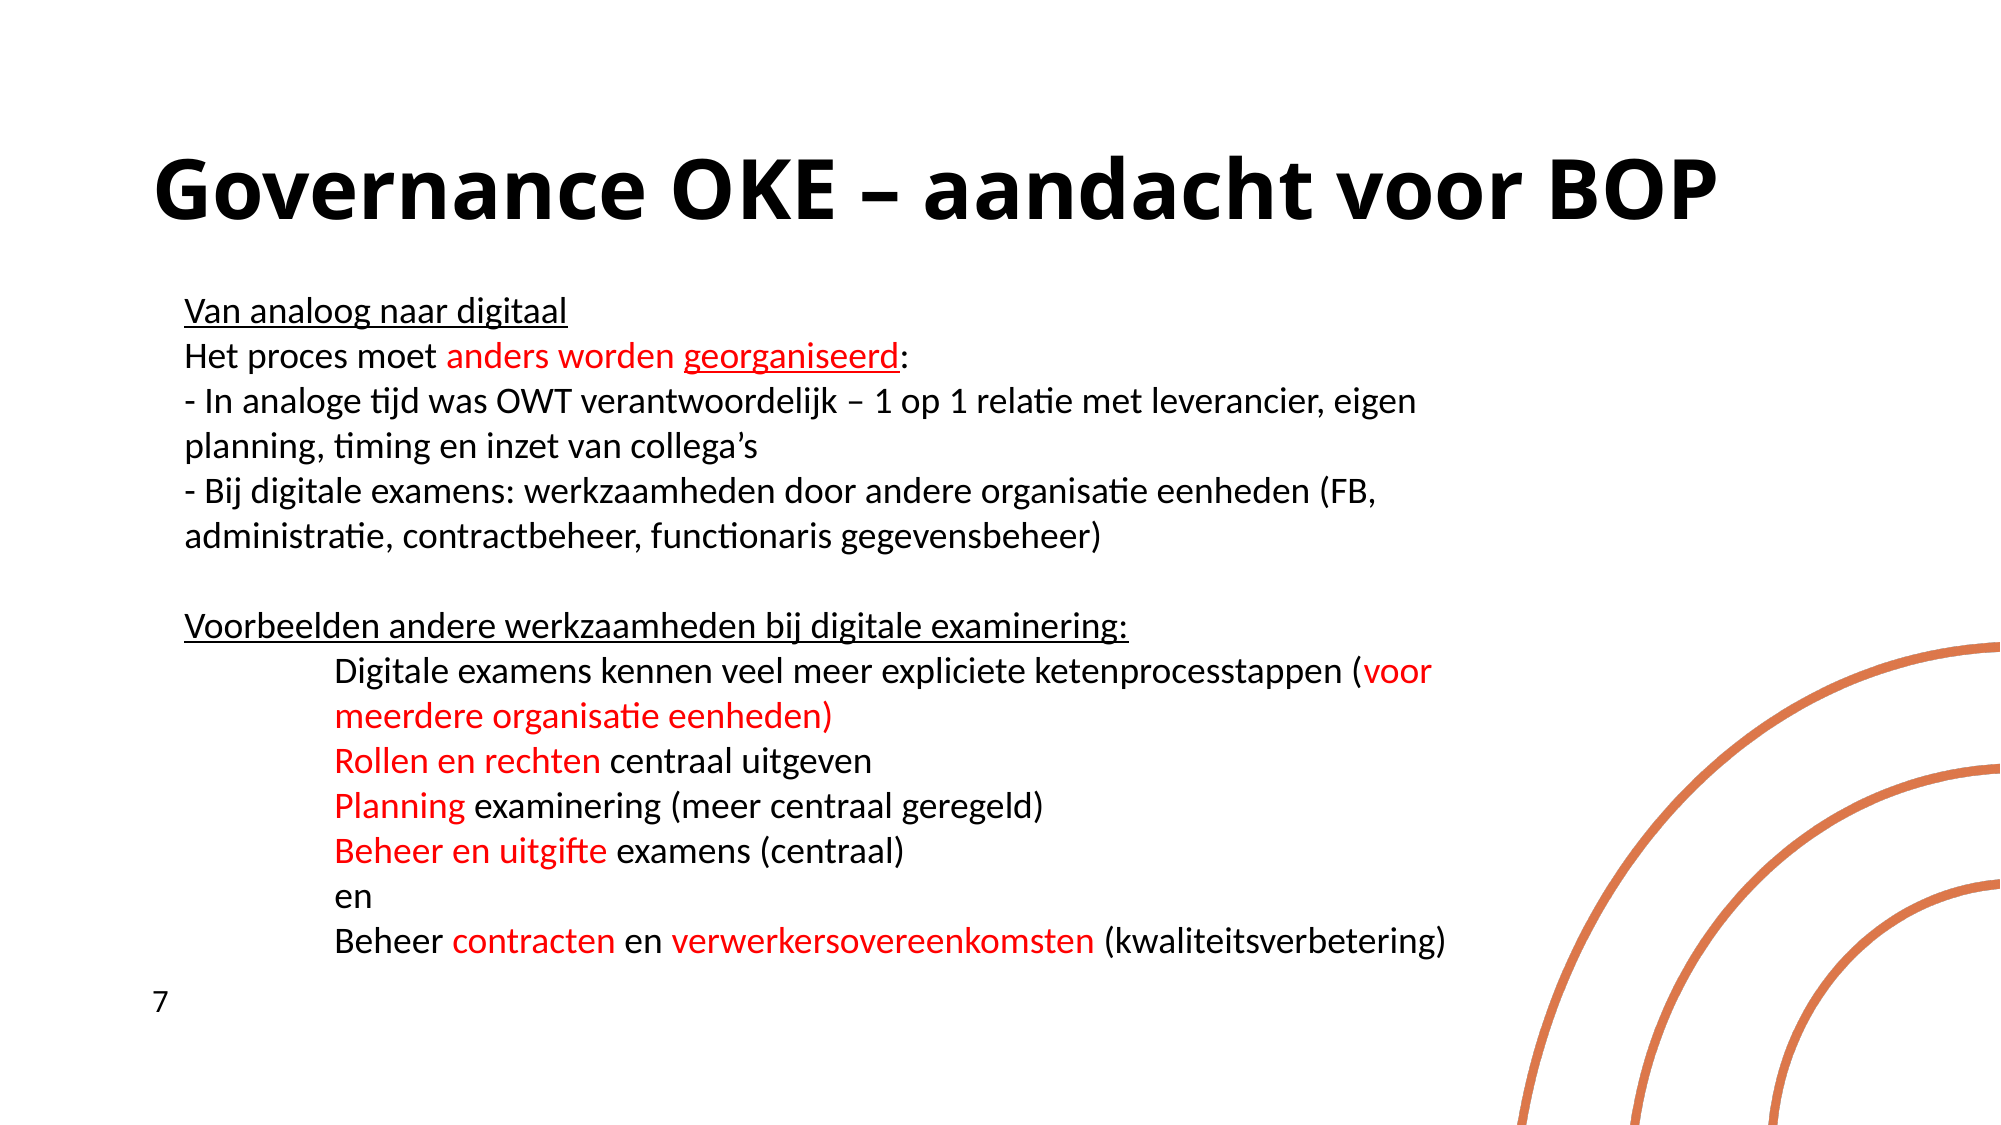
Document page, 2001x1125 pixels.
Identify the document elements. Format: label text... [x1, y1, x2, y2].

title Governance OKE – aandacht voor BOP [137, 108, 1863, 278]
picture [1517, 642, 2000, 1125]
slide_number 7 [137, 975, 588, 1025]
text_box Van analoog naar digitaal Het proces moet anders worden georganiseerd: - In analoge tijd was OWT verantwoordelijk – 1 op 1 relatie met leverancier, eigen planning, timing en inzet van collega’s - Bij digitale examens: werkzaamheden door andere organisatie eenheden (FB, administratie, contractbeheer, functionaris gegevensbeheer) Voorbeelden andere werkzaamheden bij digitale examinering: Digitale examens kennen veel meer expliciete ketenprocesstappen (voor meerdere organisatie eenheden) Rollen en rechten centraal uitgeven Planning examinering (meer centraal geregeld) Beheer en uitgifte examens (centraal) en Beheer contracten en verwerkersovereenkomsten (kwaliteitsverbetering) [169, 278, 1579, 969]
